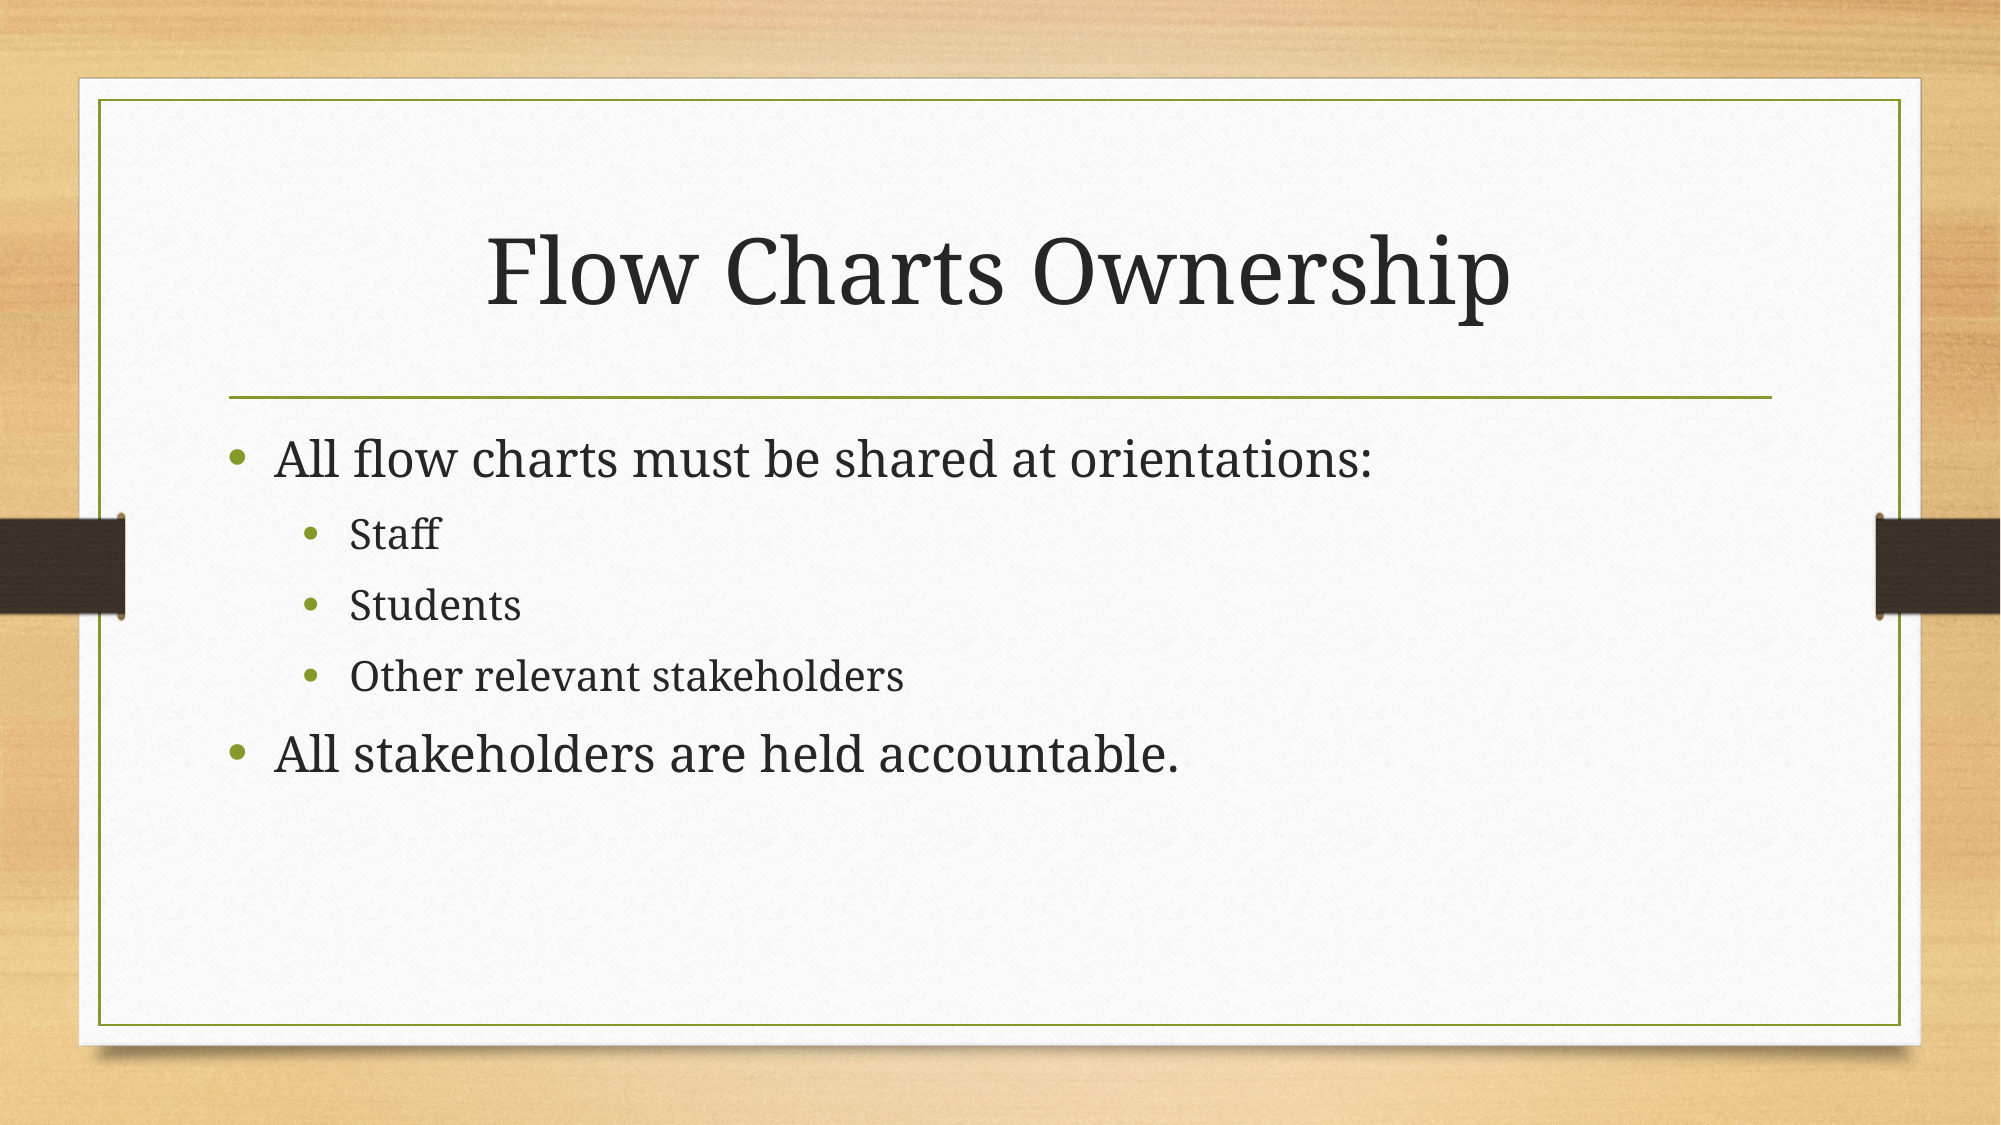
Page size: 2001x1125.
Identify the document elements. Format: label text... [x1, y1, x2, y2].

picture [0, 0, 2001, 1125]
list All flow charts must be shared at orientations: Staff Students Other relevant stakeholders All stakeholders are held accountable. [212, 419, 1788, 964]
title Flow Charts Ownership [212, 161, 1788, 375]
